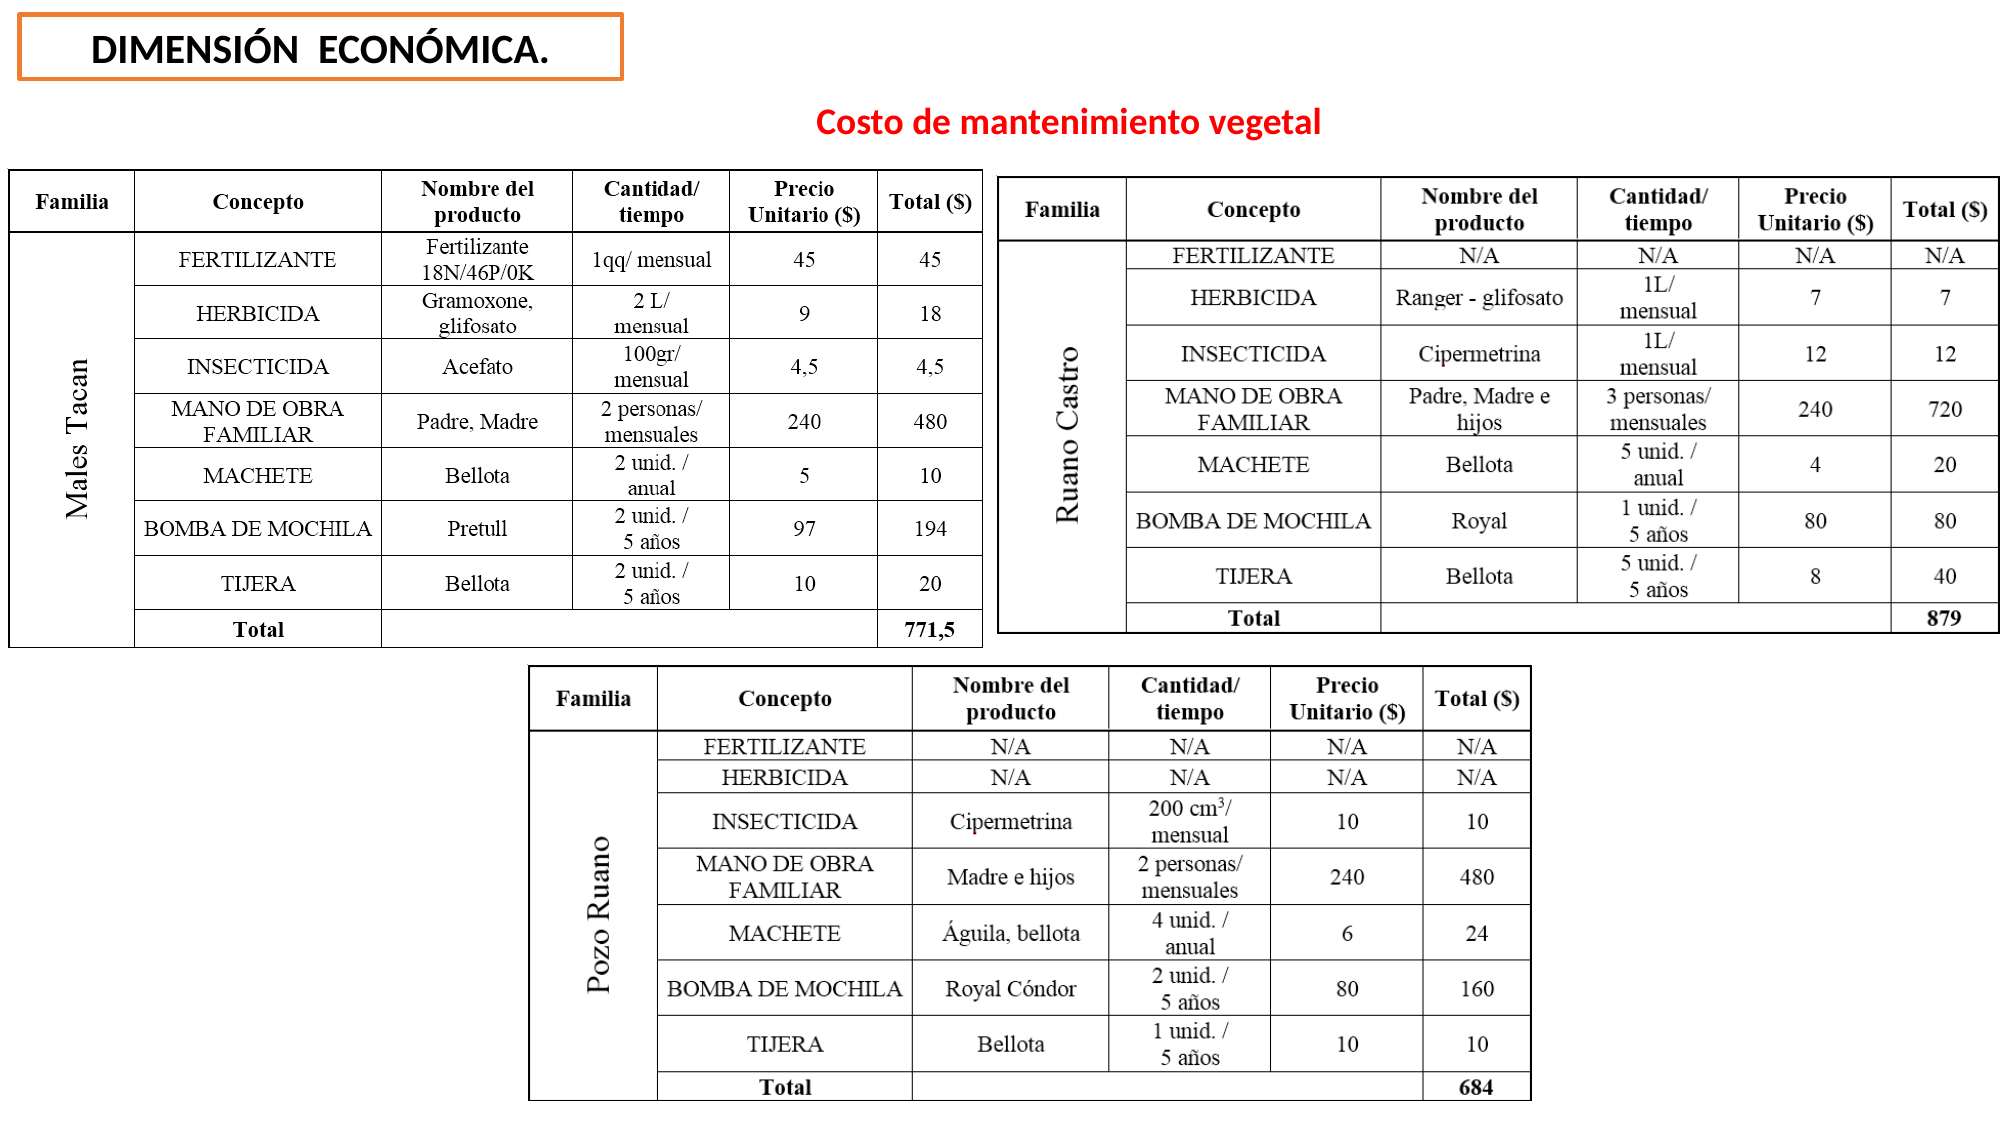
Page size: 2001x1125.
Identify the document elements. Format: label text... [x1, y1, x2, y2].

picture [527, 664, 1532, 1101]
picture [7, 168, 983, 648]
picture [995, 175, 2000, 634]
text_box Costo de mantenimiento vegetal [801, 89, 1367, 150]
text_box DIMENSIÓN ECONÓMICA. [19, 13, 623, 80]
